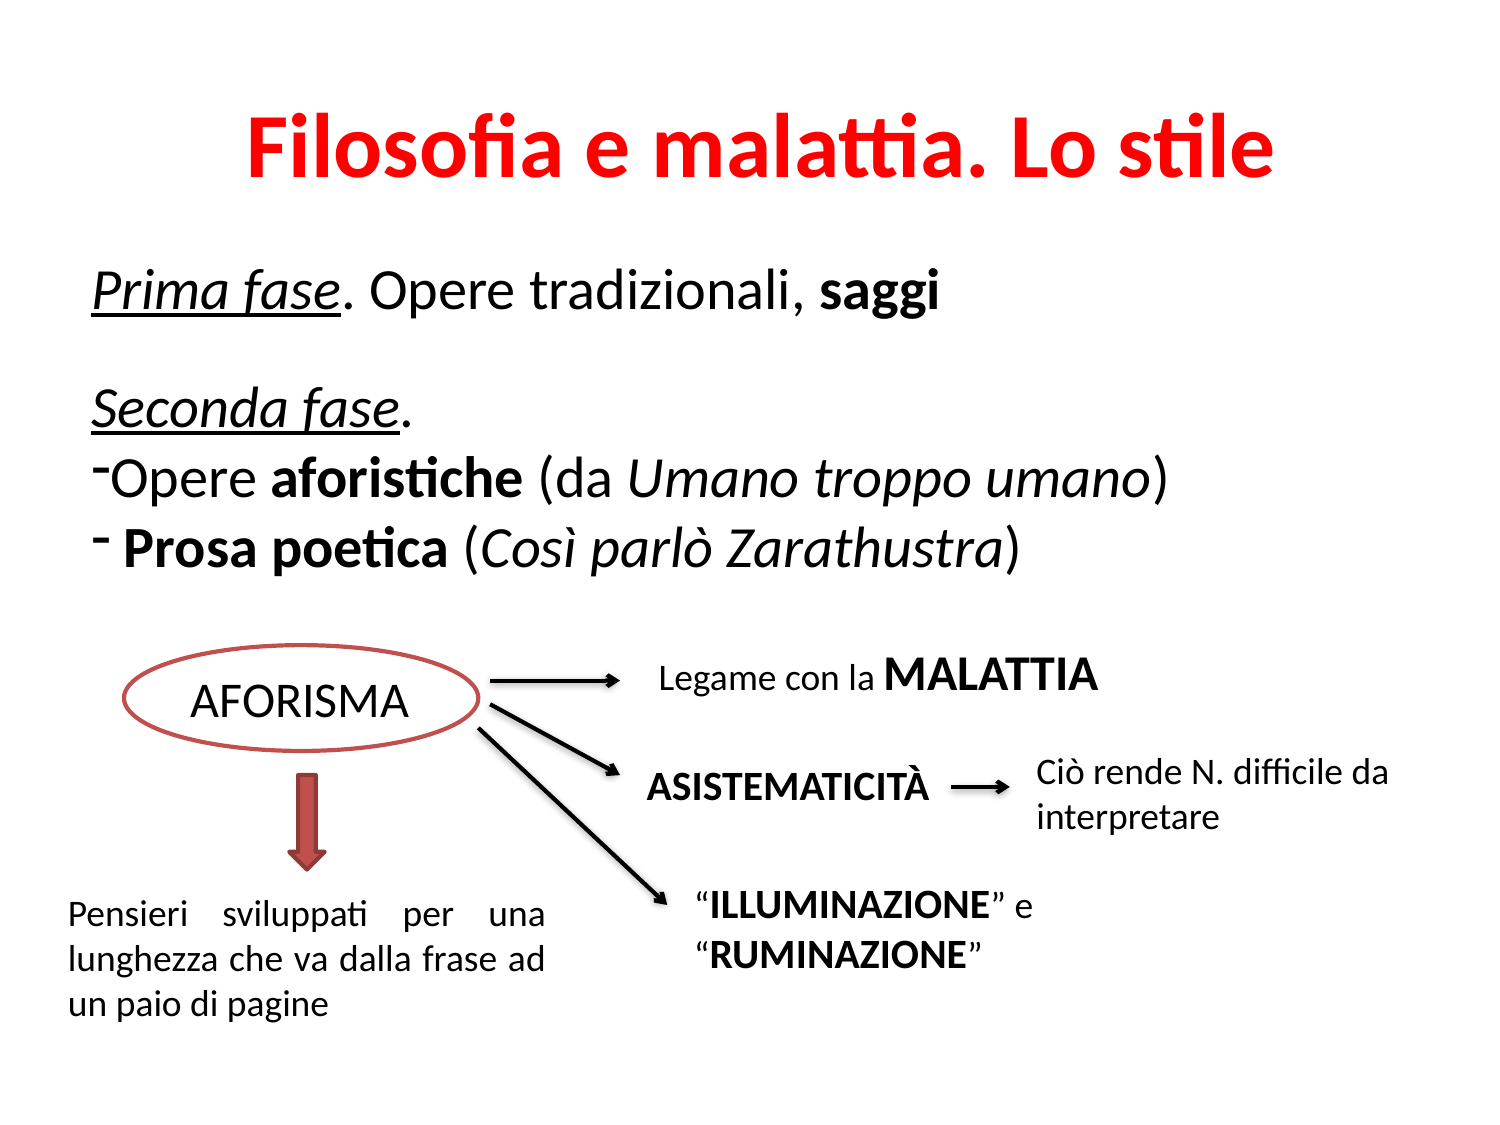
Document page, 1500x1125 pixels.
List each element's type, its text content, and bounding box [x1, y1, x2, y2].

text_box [477, 727, 668, 906]
text_box AFORISMA [121, 643, 481, 754]
text_box Filosofia e malattia. Lo stile [88, 78, 1436, 203]
text_box “ILLUMINAZIONE” e “RUMINAZIONE” [679, 869, 1081, 985]
text_box Pensieri sviluppati per una lunghezza che va dalla frase ad un paio di pagine [53, 881, 561, 1032]
text_box ASISTEMATICITÀ [671, 751, 951, 817]
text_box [489, 703, 621, 726]
text_box [287, 772, 327, 872]
text_box Seconda fase. Opere aforistiche (da Umano troppo umano) Prosa poetica (Così parlò Zarathustra) [76, 361, 1282, 587]
text_box Legame con la MALATTIA [643, 633, 1117, 709]
text_box Prima fase. Opere tradizionali, saggi [76, 243, 1046, 329]
text_box Ciò rende N. difficile da interpretare [1021, 739, 1447, 845]
